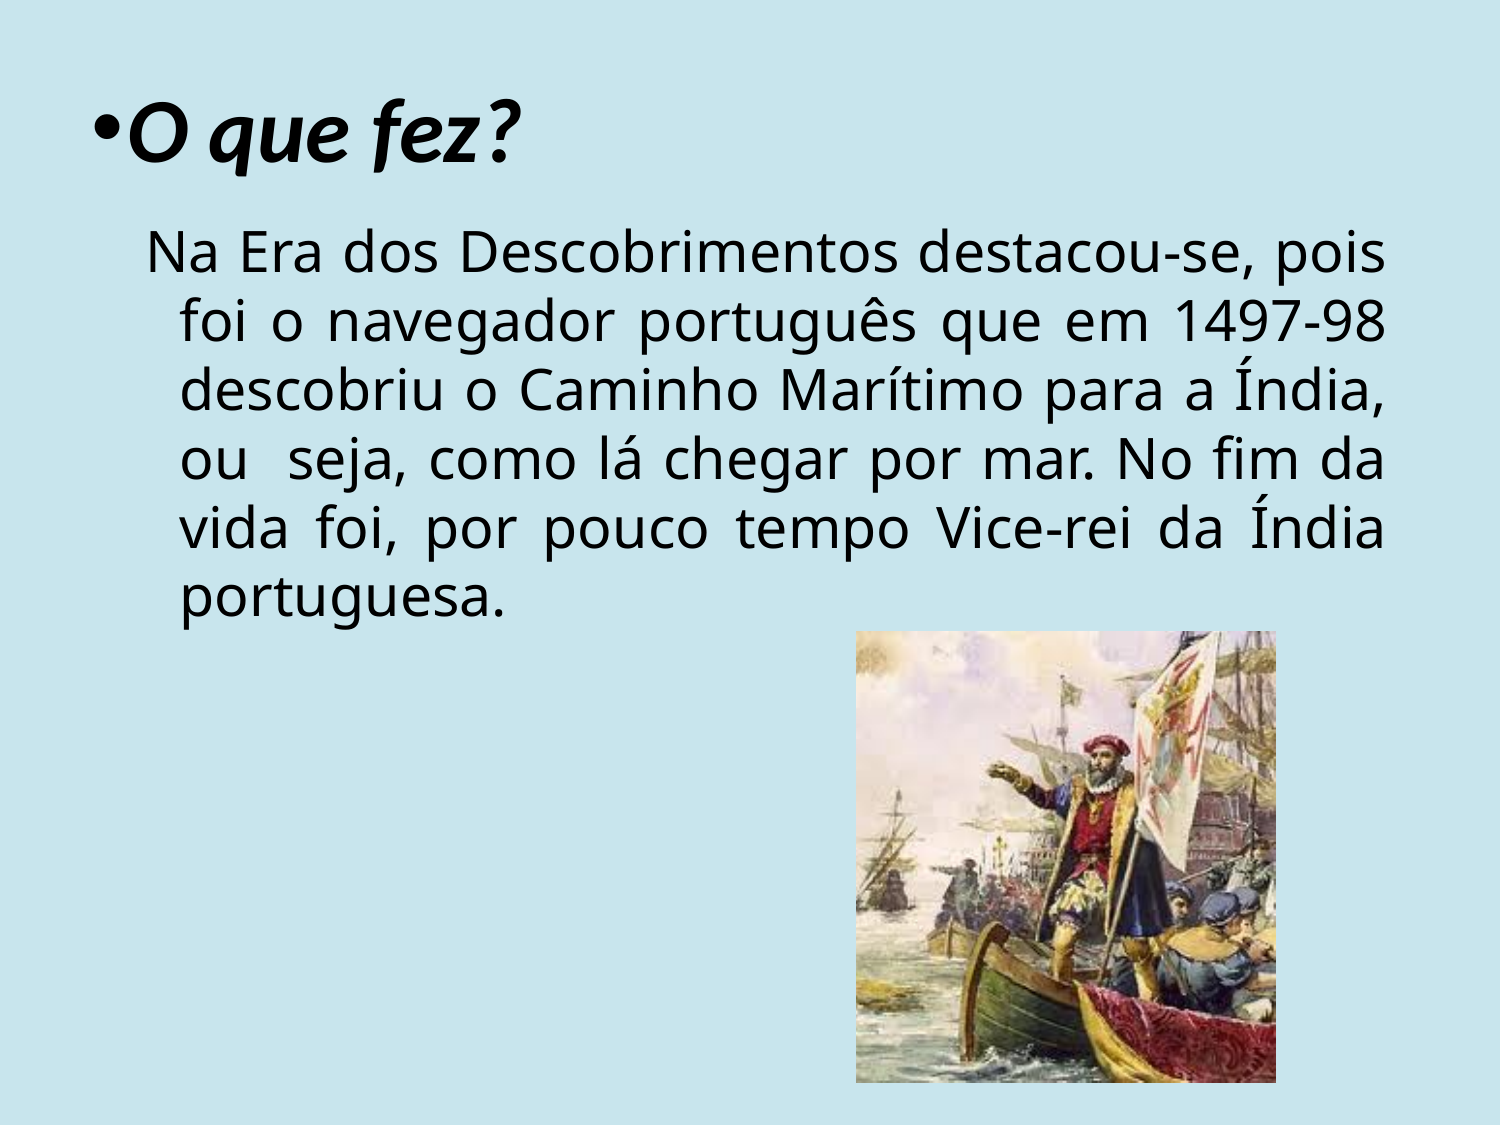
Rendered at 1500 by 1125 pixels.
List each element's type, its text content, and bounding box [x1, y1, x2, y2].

list Na Era dos Descobrimentos destacou-se, pois foi o navegador português que em 1497-98 descobriu o Caminho Marítimo para a Índia, ou seja, como lá chegar por mar. No fim da vida foi, por pouco tempo Vice-rei da Índia portuguesa. [112, 208, 1404, 646]
title O que fez? [76, 42, 1427, 209]
picture [855, 631, 1277, 1083]
